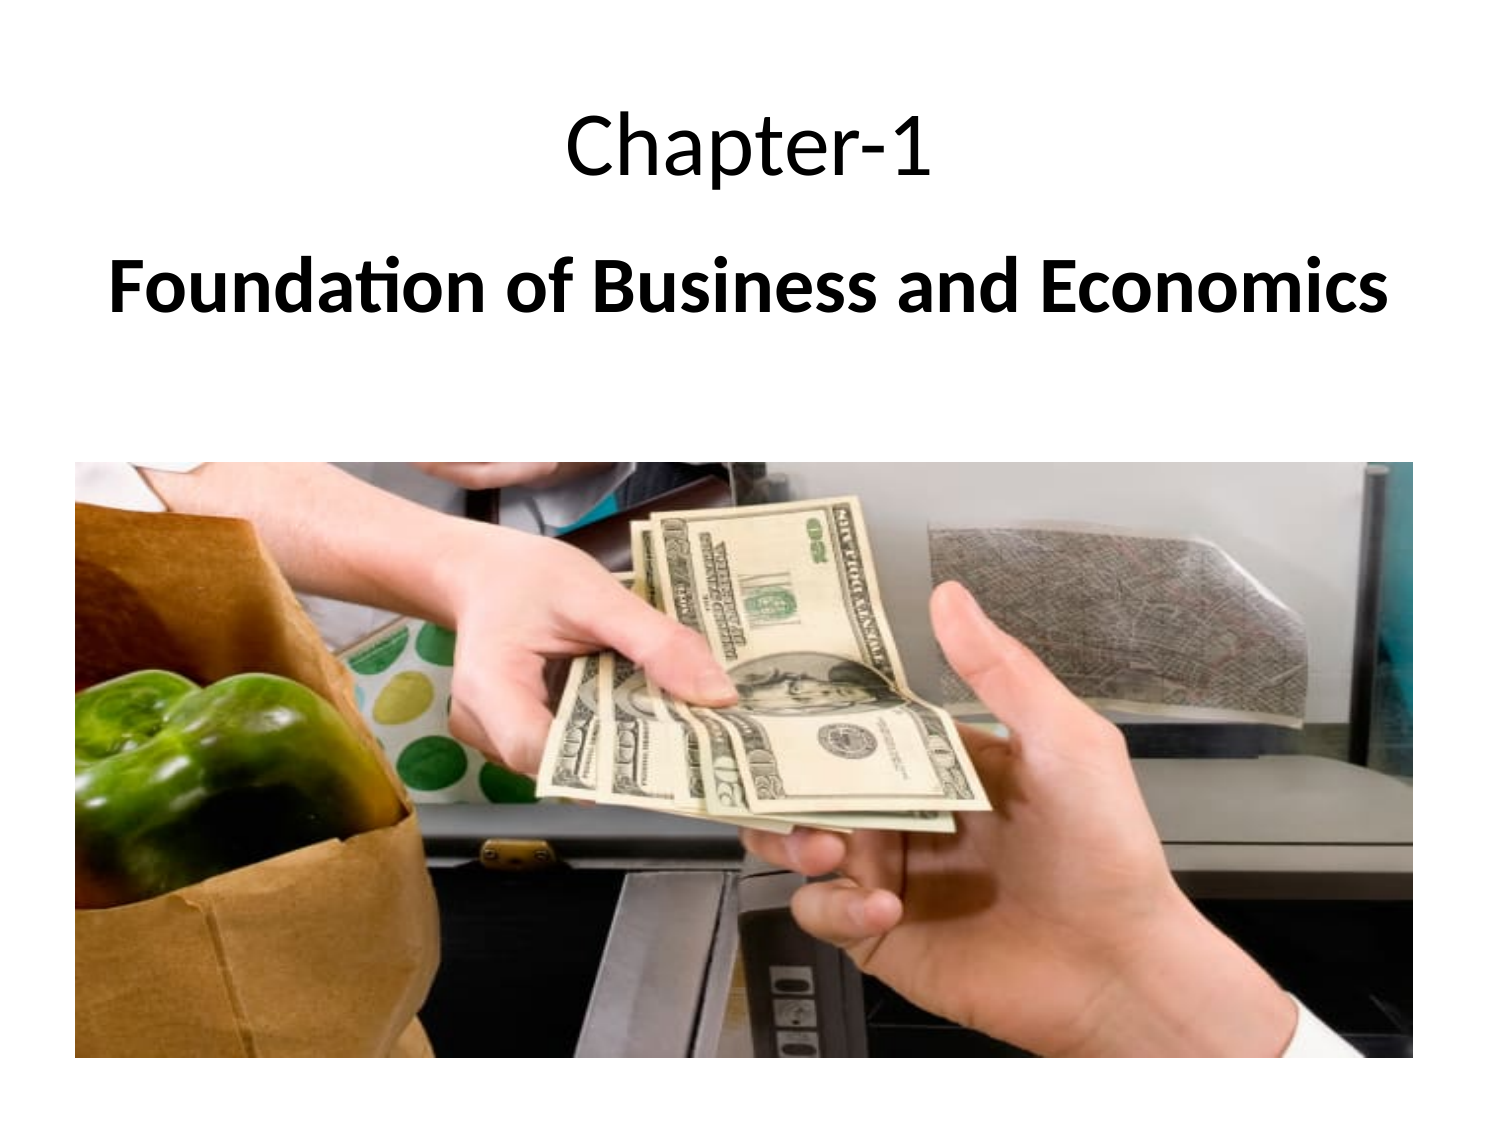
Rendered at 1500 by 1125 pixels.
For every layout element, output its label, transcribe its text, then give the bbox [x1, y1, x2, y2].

picture [74, 462, 1413, 1059]
title Chapter-1 [75, 45, 1425, 224]
list Foundation of Business and Economics [75, 224, 1425, 425]
